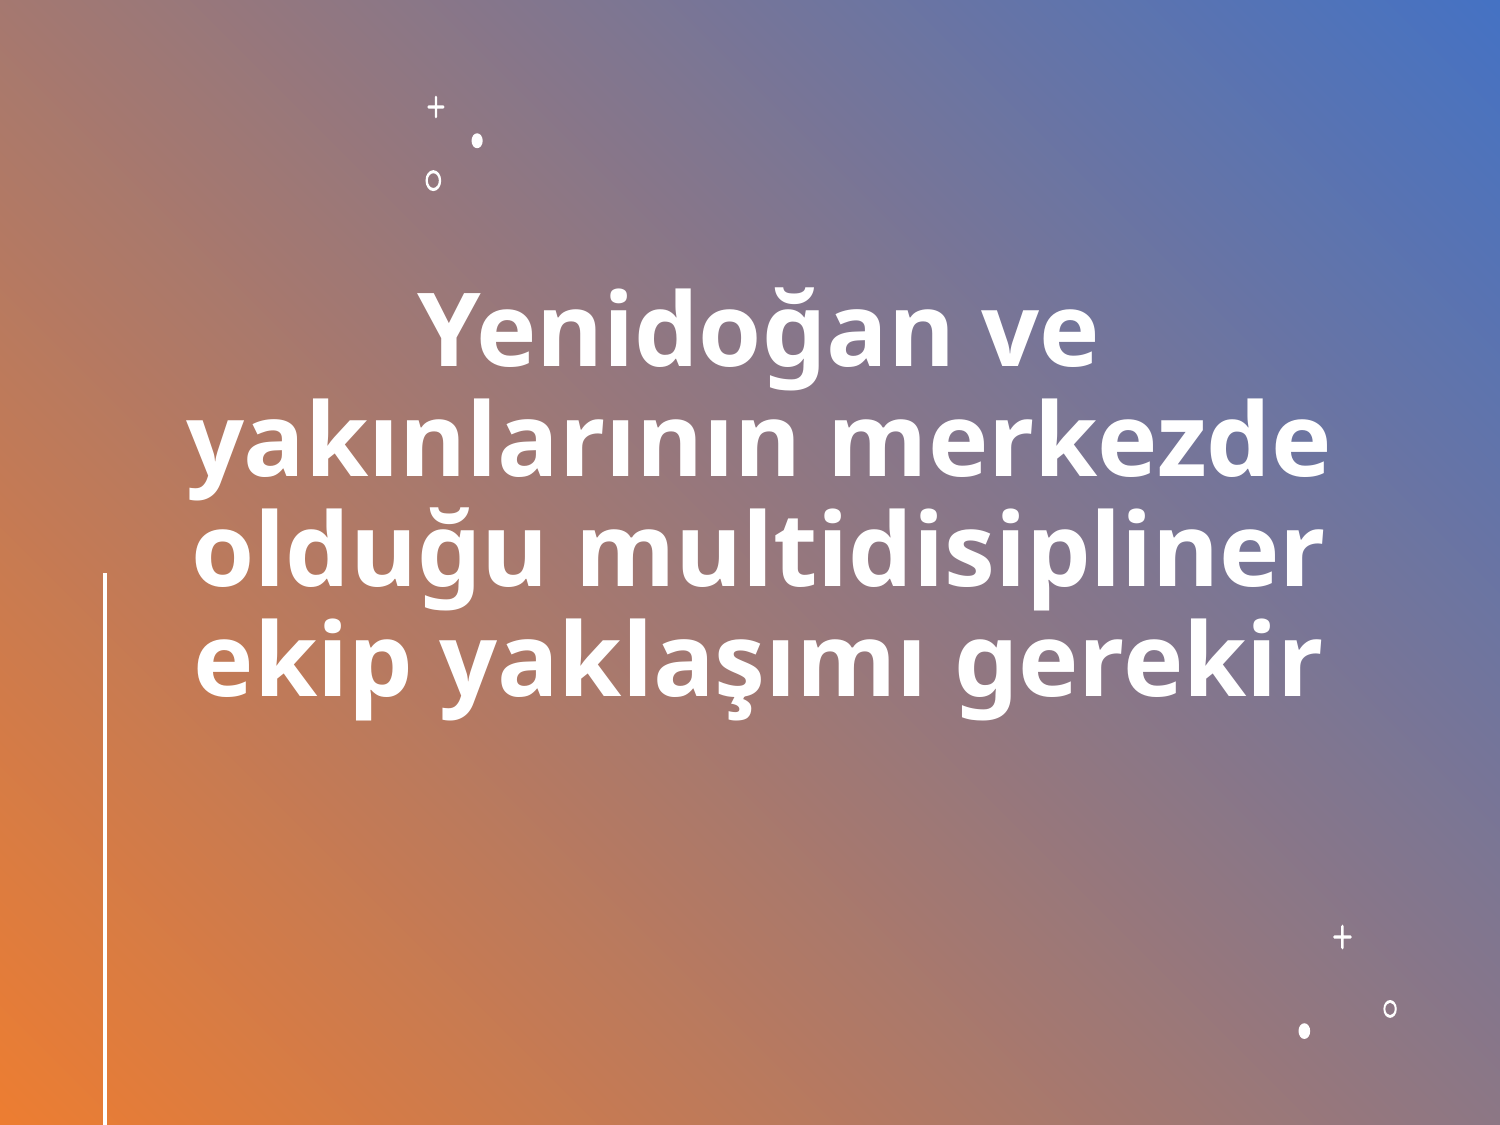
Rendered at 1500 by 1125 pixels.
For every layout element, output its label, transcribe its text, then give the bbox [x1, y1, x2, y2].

text_box [1333, 924, 1352, 950]
title Yenidoğan ve yakınlarının merkezde olduğu multidisipliner ekip yaklaşımı gerekir [159, 270, 1359, 779]
text_box [0, 0, 1500, 1125]
text_box [425, 170, 442, 192]
text_box [471, 133, 483, 149]
text_box [427, 95, 445, 119]
text_box [1298, 1023, 1311, 1039]
text_box [1383, 1000, 1397, 1018]
